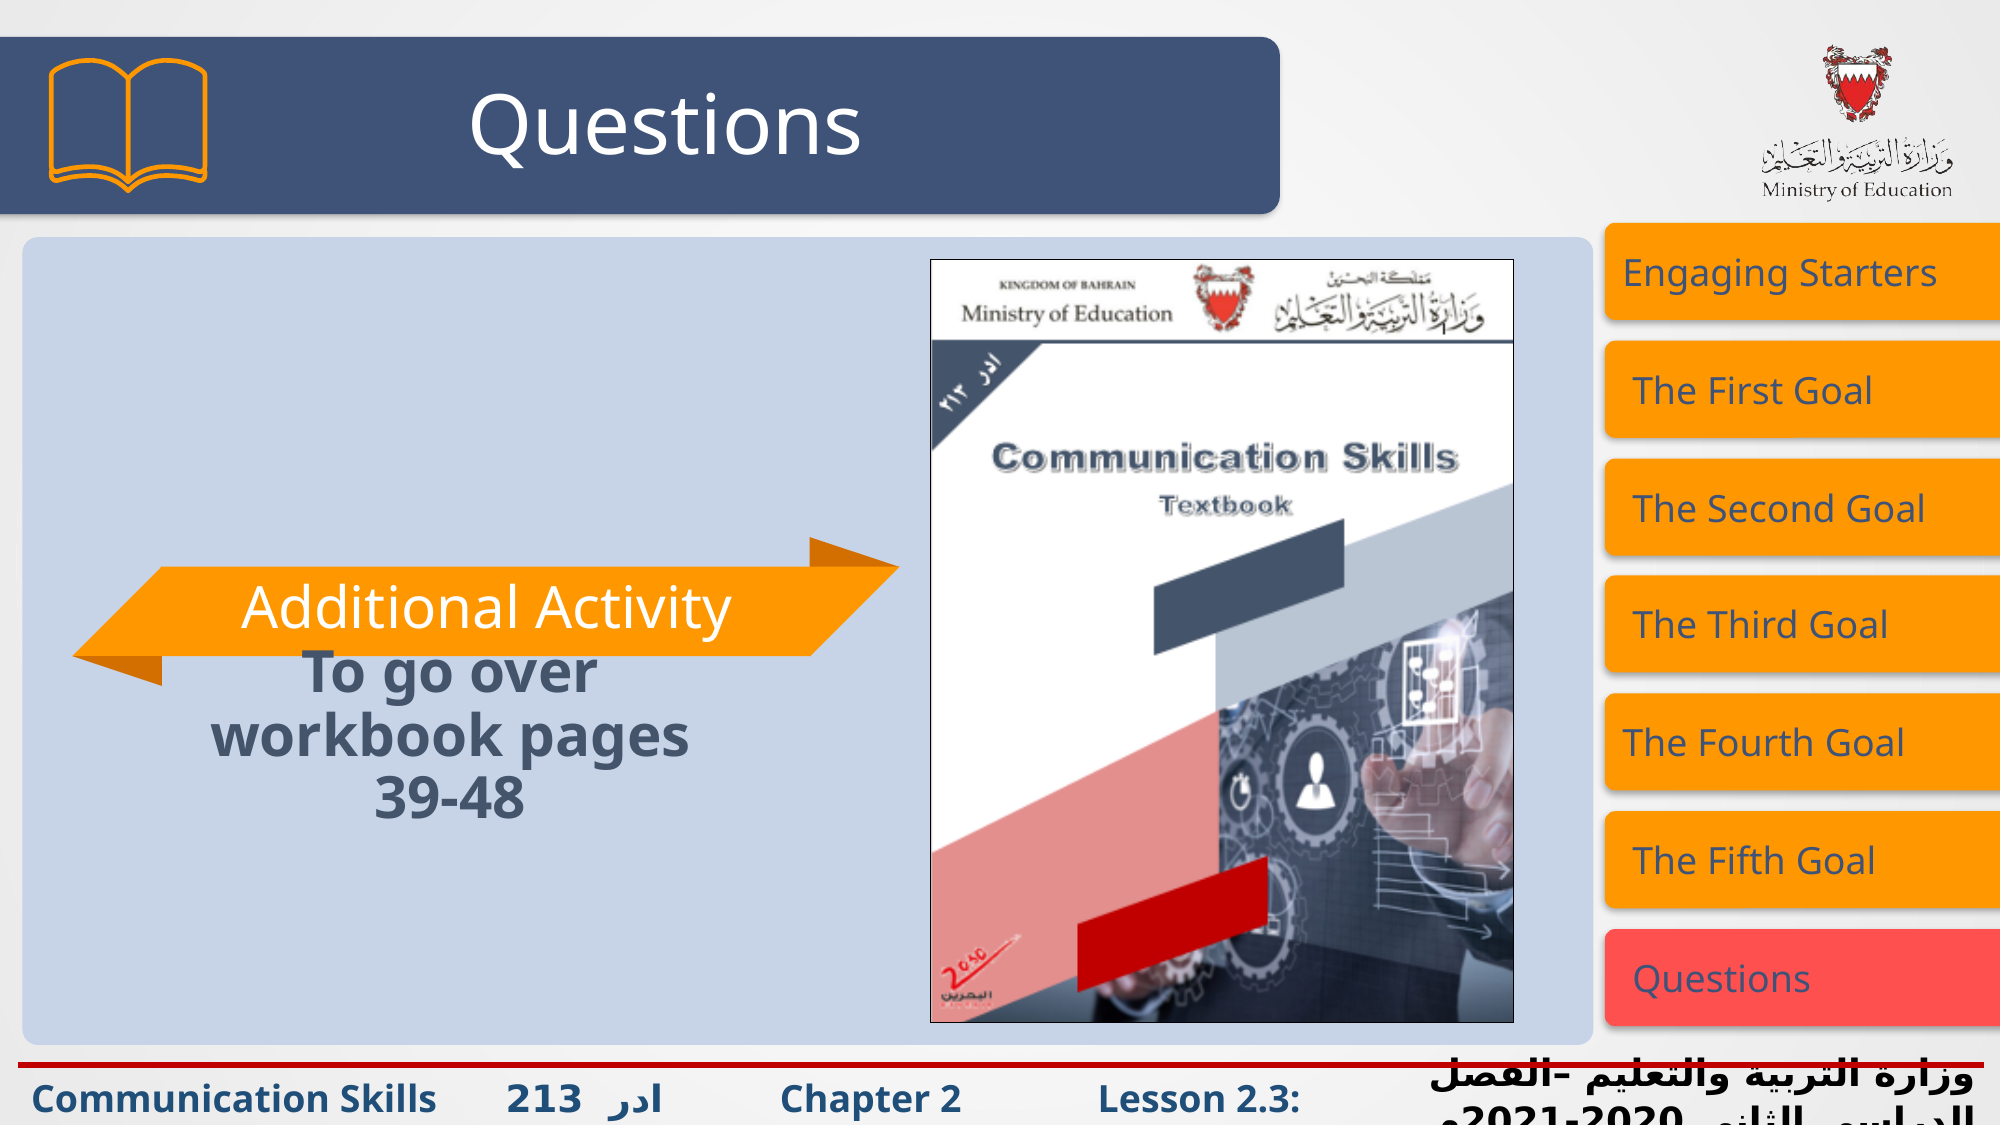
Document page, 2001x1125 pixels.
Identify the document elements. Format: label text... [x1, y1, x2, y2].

text_box The First Goal [1603, 339, 2000, 439]
text_box وزارة التربية والتعليم –الفصل الدراسي الثاني 2020-2021م [1349, 1063, 1991, 1125]
text_box [21, 236, 1595, 1047]
text_box The Third Goal [1603, 574, 2000, 674]
text_box Engaging Starters [1603, 221, 2000, 321]
text_box To go over workbook pages 39-48 [185, 699, 715, 776]
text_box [51, 60, 205, 191]
text_box The Second Goal [1603, 457, 2000, 557]
text_box Questions [1603, 928, 2000, 1028]
text_box [0, 35, 1281, 216]
picture [1724, 21, 1995, 230]
title Questions [205, 64, 1184, 191]
picture [930, 259, 1515, 1023]
text_box The Fifth Goal [1603, 810, 2000, 910]
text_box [72, 537, 900, 686]
text_box The Fourth Goal [1603, 692, 2000, 792]
text_box Communication Skills ادر 213 Chapter 2 Lesson 2.3: Other Type of Written Communication [0, 1067, 1349, 1125]
